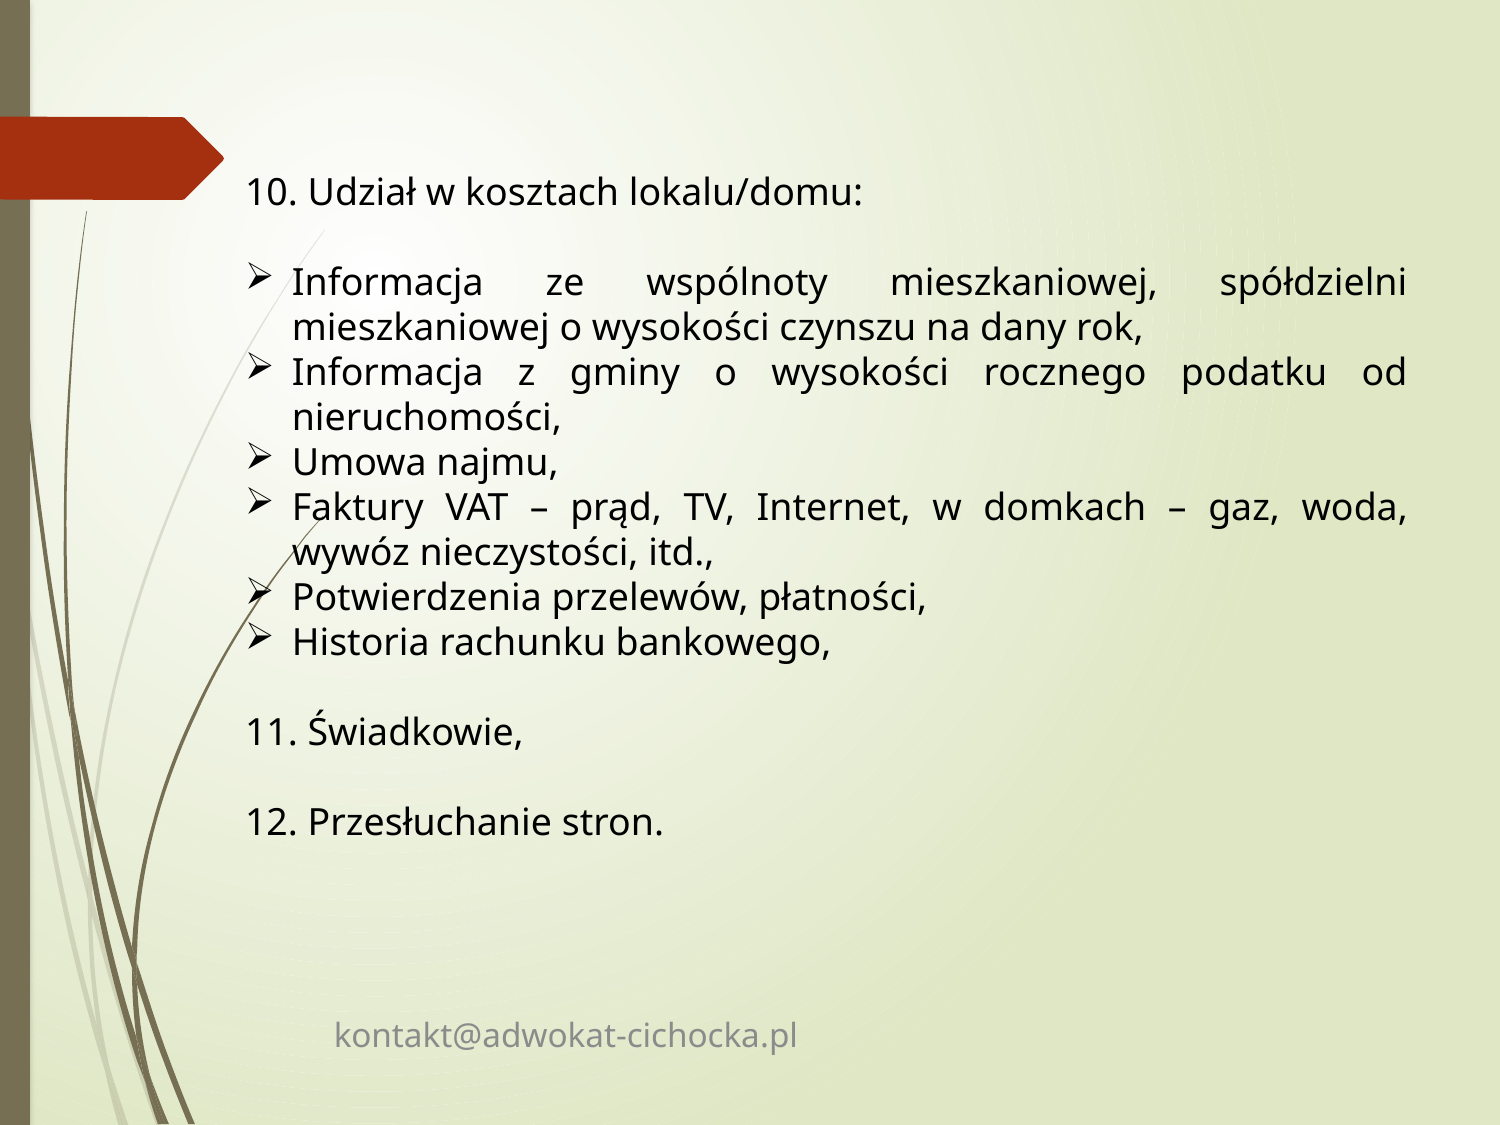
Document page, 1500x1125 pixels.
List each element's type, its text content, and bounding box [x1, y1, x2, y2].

footer kontakt@adwokat-cichocka.pl [318, 1006, 1257, 1067]
text_box 10. Udział w kosztach lokalu/domu: Informacja ze wspólnoty mieszkaniowej, spółdzielni mieszkaniowej o wysokości czynszu na dany rok, Informacja z gminy o wysokości rocznego podatku od nieruchomości, Umowa najmu, Faktury VAT – prąd, TV, Internet, w domkach – gaz, woda, wywóz nieczystości, itd., Potwierdzenia przelewów, płatności, Historia rachunku bankowego, 11. Świadkowie, 12. Przesłuchanie stron. [230, 160, 1424, 851]
